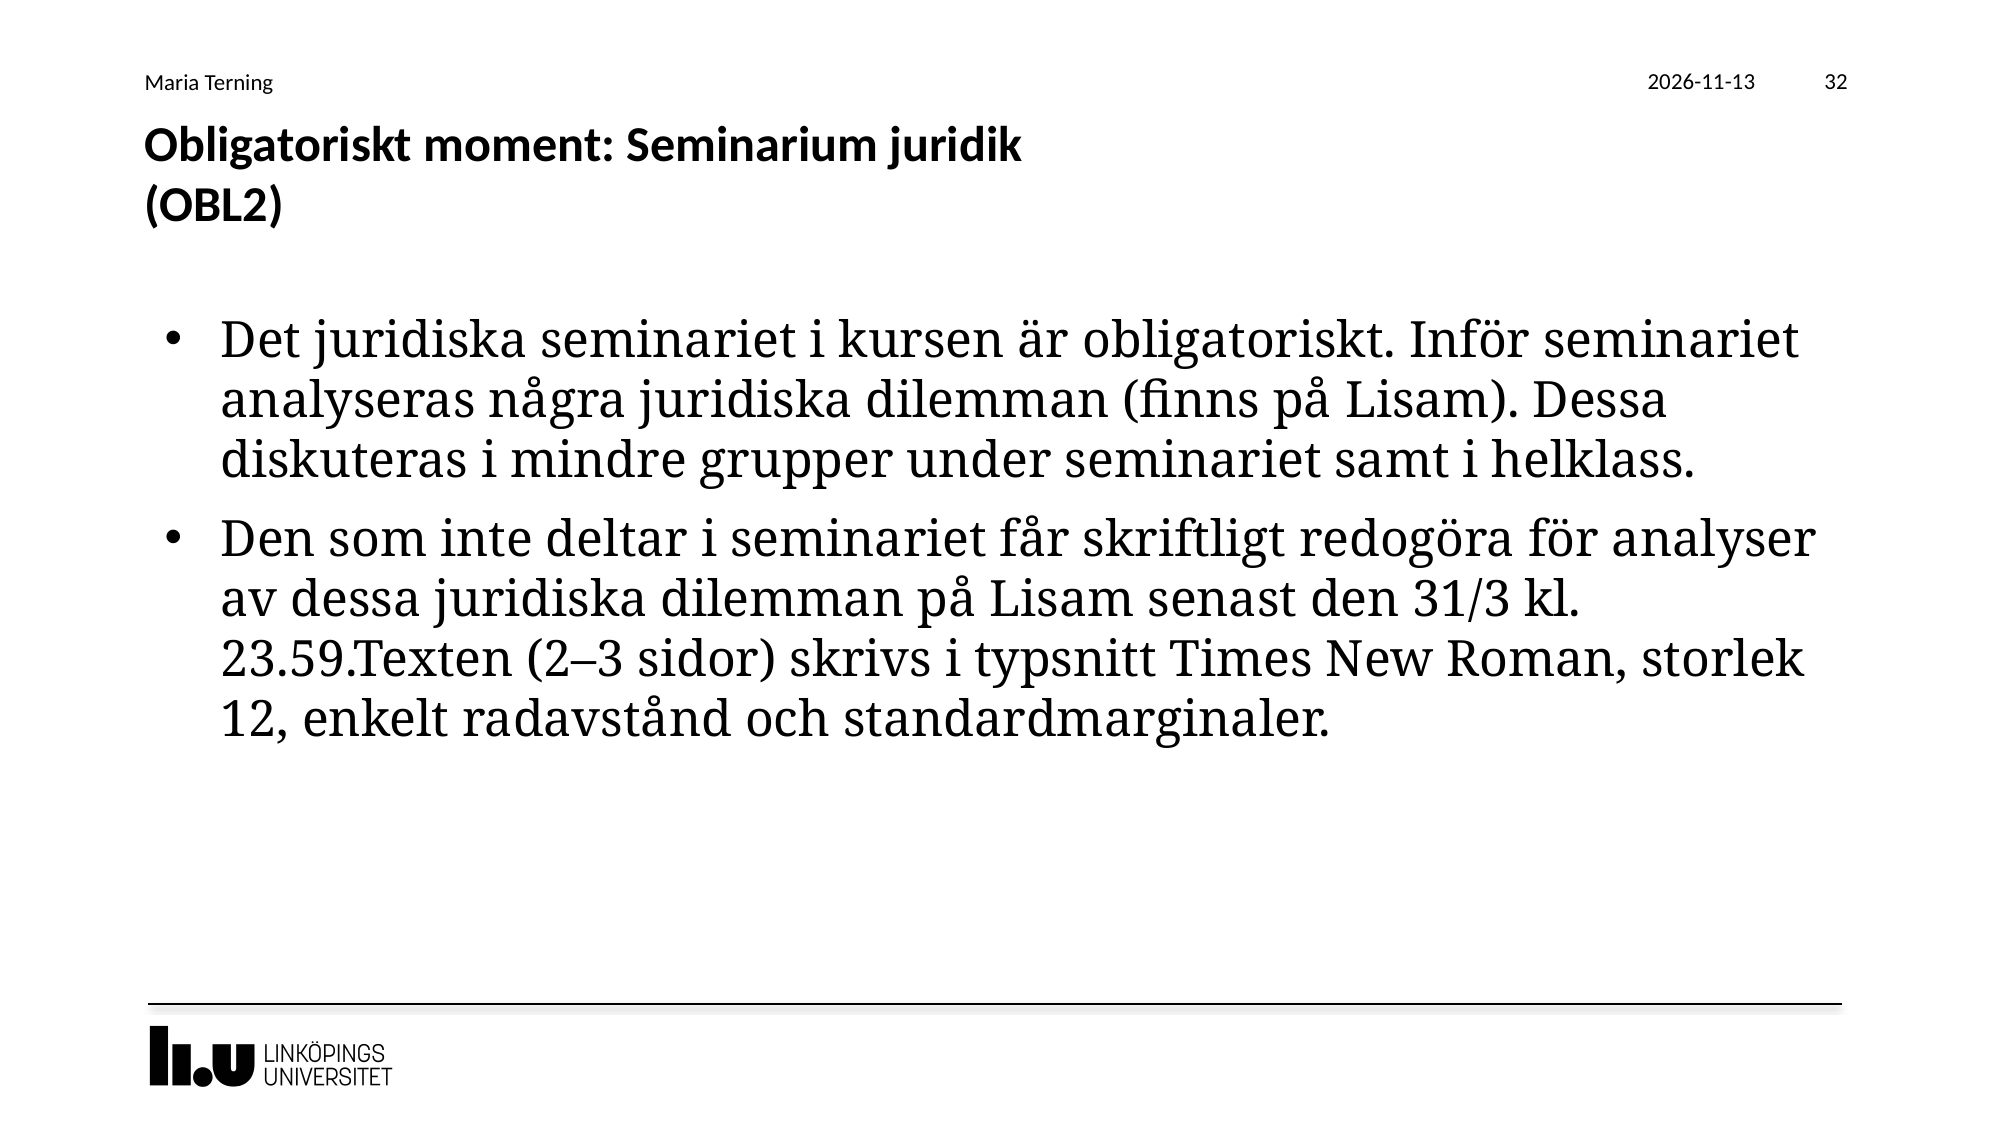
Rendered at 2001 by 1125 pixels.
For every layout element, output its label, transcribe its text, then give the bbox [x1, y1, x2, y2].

picture [131, 1007, 411, 1104]
list Det juridiska seminariet i kursen är obligatoriskt. Inför seminariet analyseras några juridiska dilemman (finns på Lisam). Dessa diskuteras i mindre grupper under seminariet samt i helklass. Den som inte deltar i seminariet får skriftligt redogöra för analyser av dessa juridiska dilemman på Lisam senast den 31/3 kl. 23.59.Texten (2–3 sidor) skrivs i typsnitt Times New Roman, storlek 12, enkelt radavstånd och standardmarginaler. [149, 300, 1843, 968]
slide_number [1457, 59, 1741, 103]
footer Maria Terning [129, 59, 1407, 103]
title Obligatoriskt moment: Seminarium juridik (OBL2) [129, 103, 1823, 240]
slide_number 32 [1741, 59, 1863, 103]
